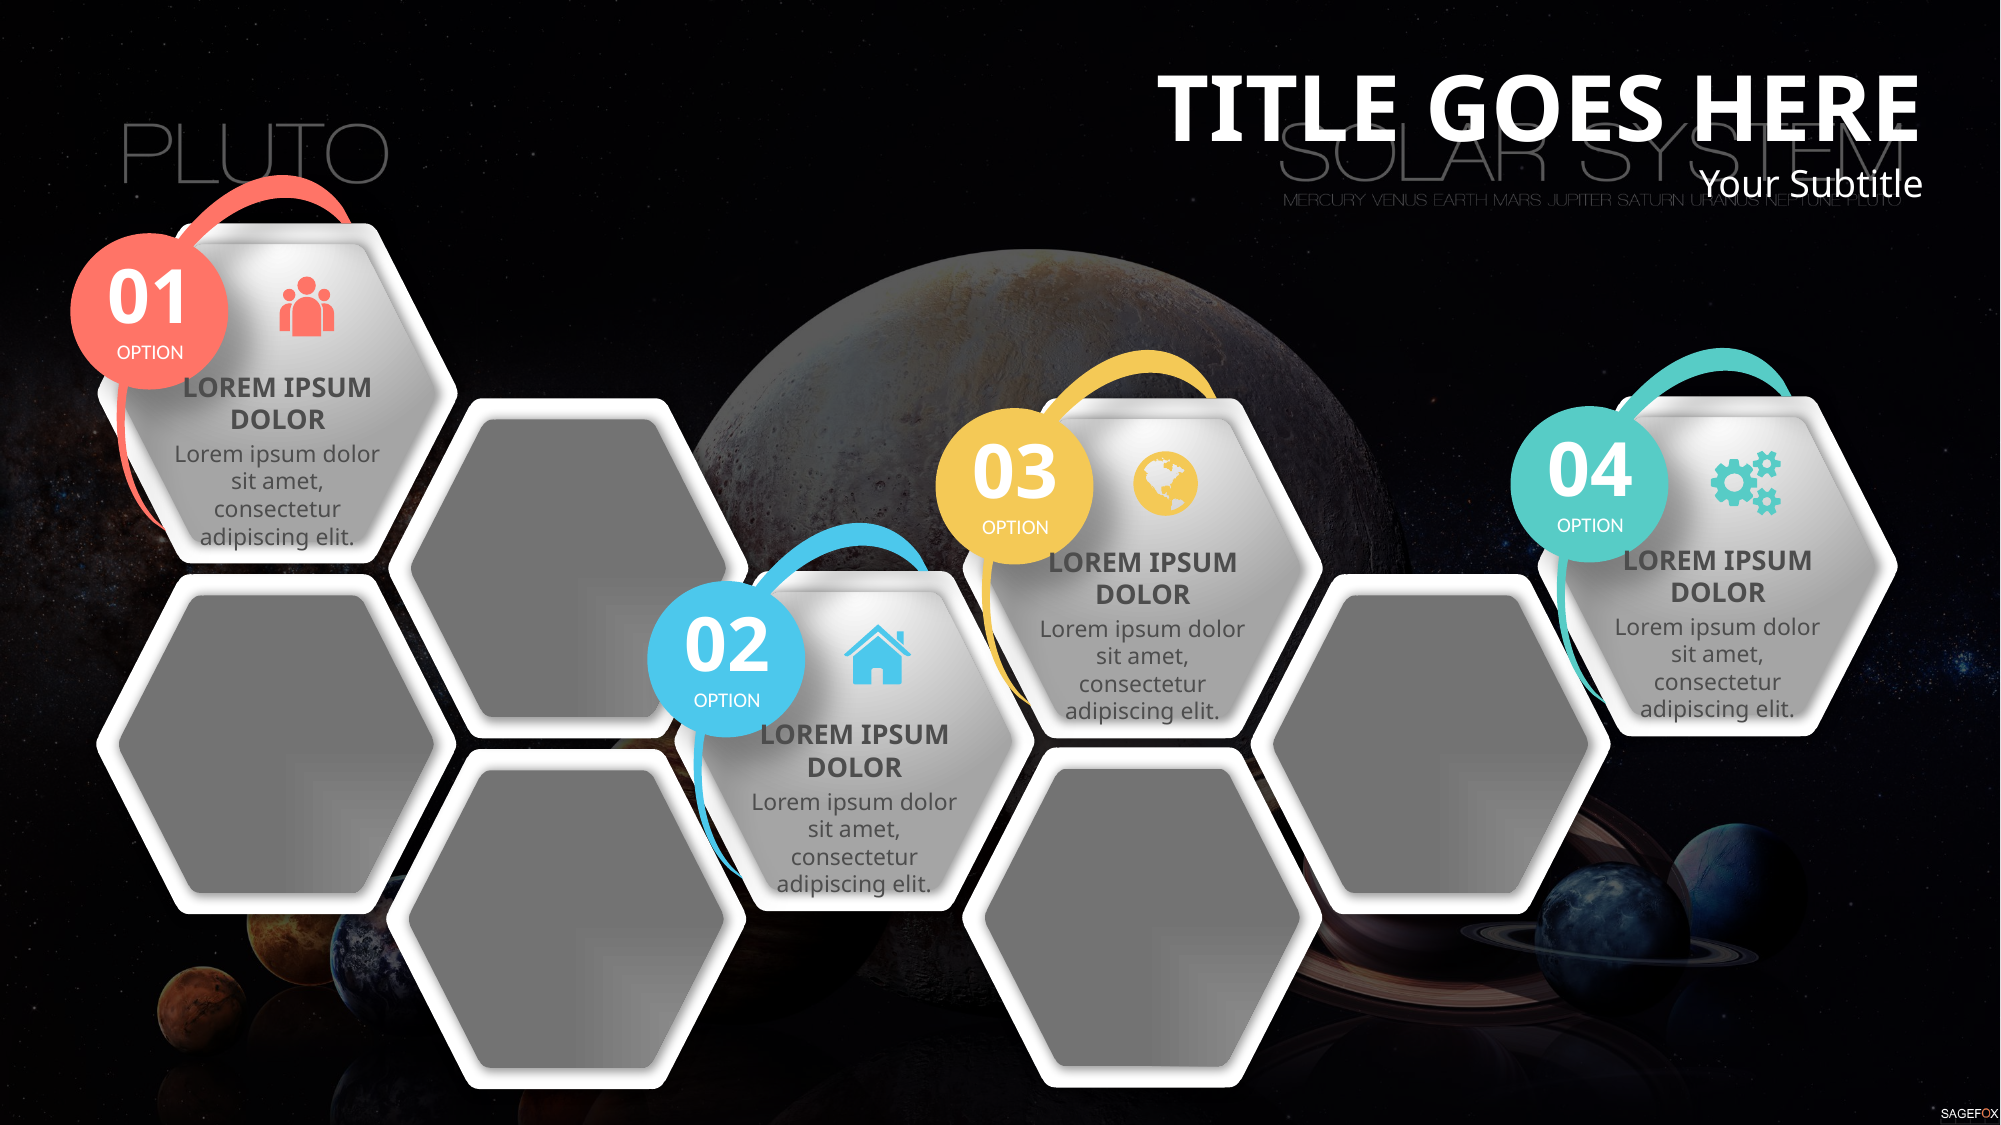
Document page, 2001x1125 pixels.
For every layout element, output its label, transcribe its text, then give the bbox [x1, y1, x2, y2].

picture [0, 0, 2001, 1125]
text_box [1537, 396, 1898, 737]
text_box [96, 574, 457, 915]
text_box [97, 223, 458, 564]
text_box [962, 398, 1323, 739]
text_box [1250, 574, 1611, 915]
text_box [1510, 347, 1792, 704]
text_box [386, 749, 747, 1090]
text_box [935, 349, 1217, 706]
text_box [674, 571, 1035, 912]
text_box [70, 175, 352, 532]
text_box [388, 398, 749, 739]
text_box TITLE GOES HERE Your Subtitle [1035, 42, 1939, 212]
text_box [962, 747, 1323, 1088]
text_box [647, 522, 929, 879]
